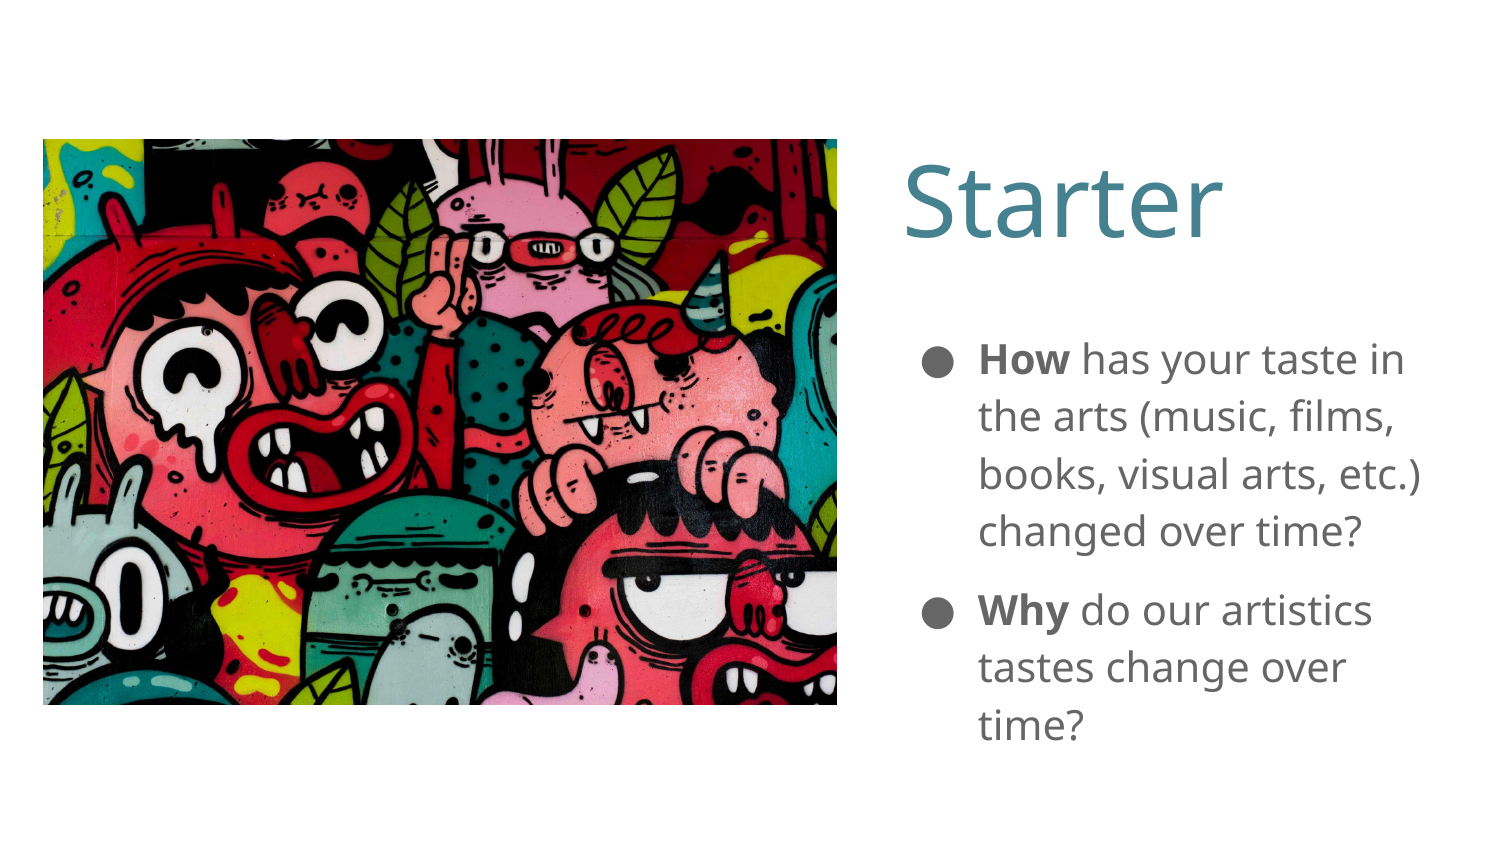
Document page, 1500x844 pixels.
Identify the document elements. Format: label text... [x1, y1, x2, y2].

picture [43, 138, 837, 705]
title Starter [887, 136, 1417, 273]
list How has your taste in the arts (music, films, books, visual arts, etc.) changed over time? Why do our artistics tastes change over time? [887, 310, 1467, 798]
